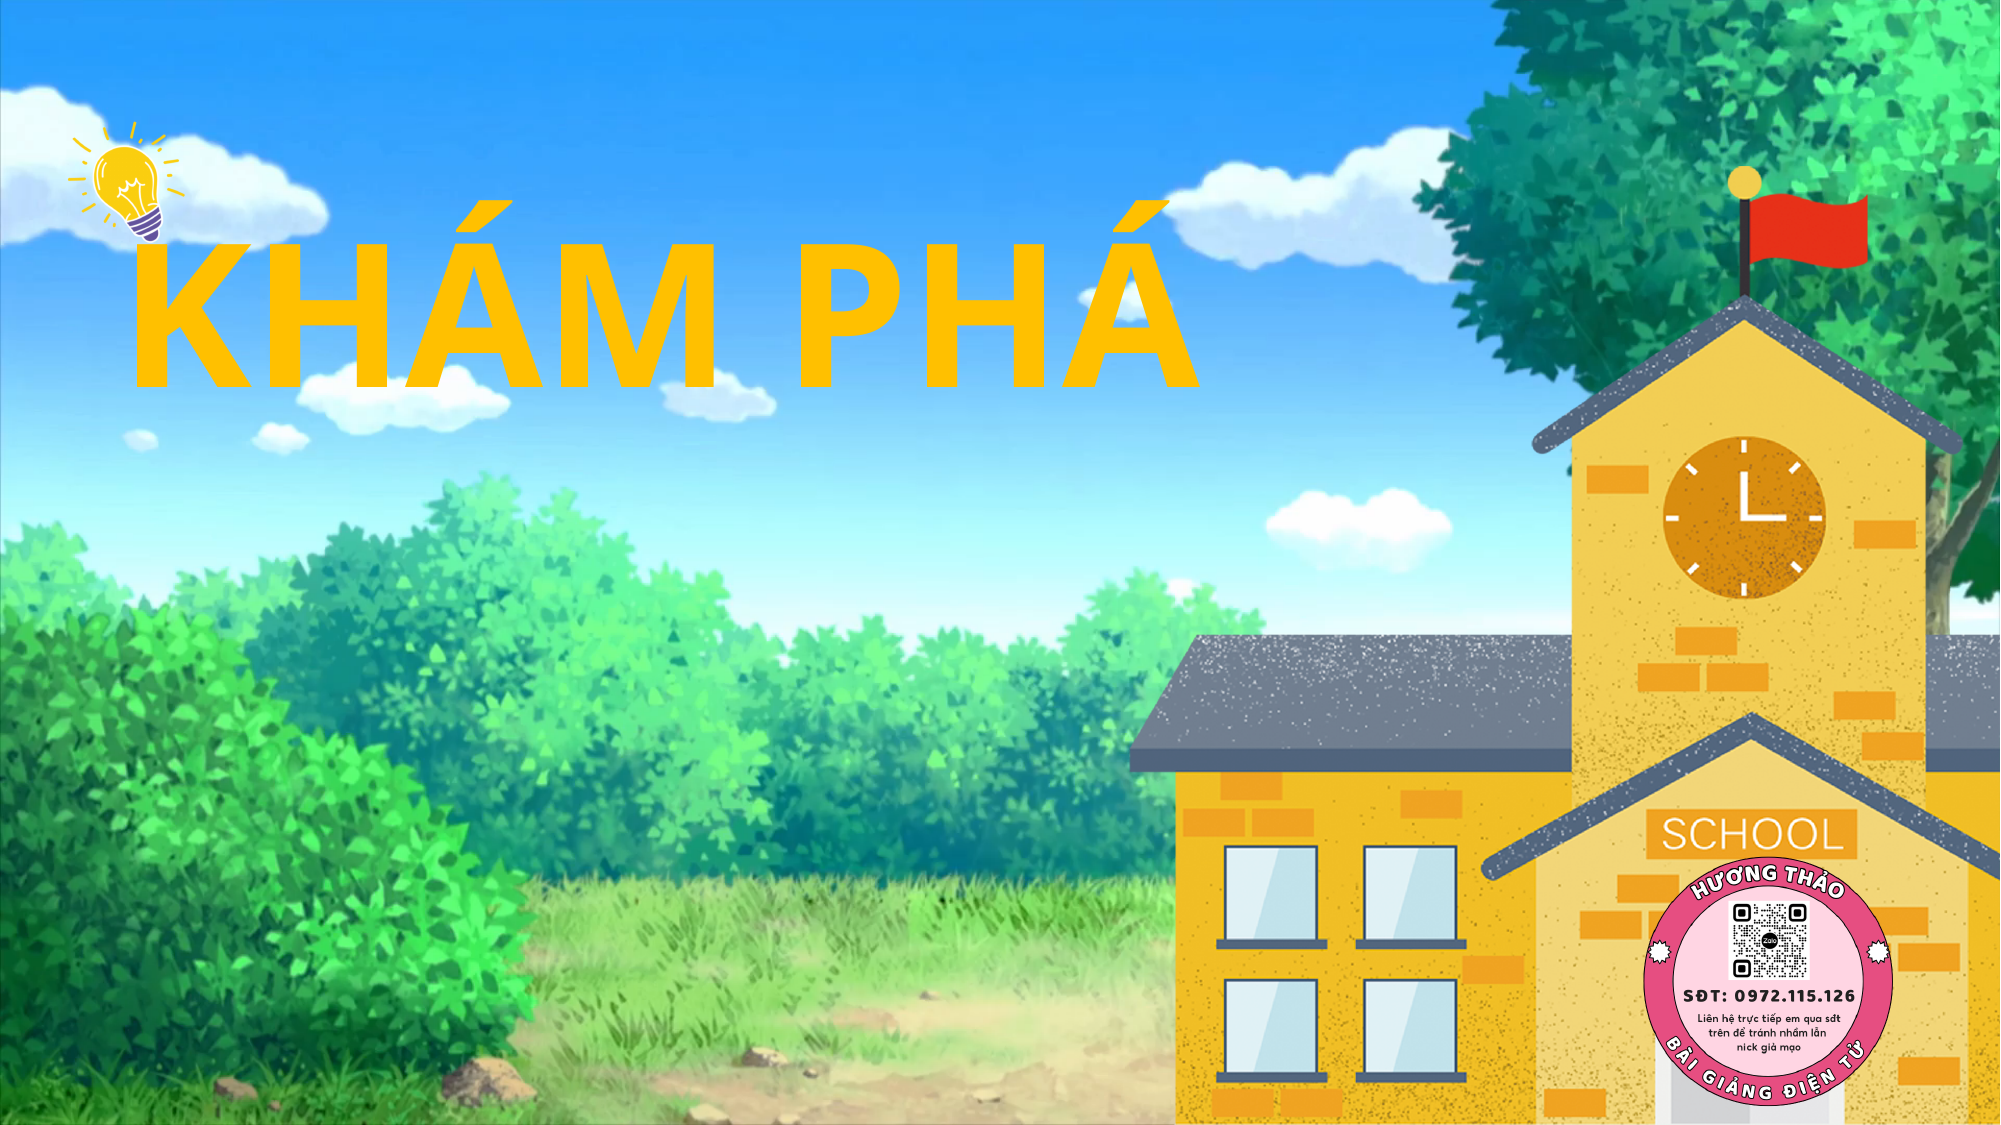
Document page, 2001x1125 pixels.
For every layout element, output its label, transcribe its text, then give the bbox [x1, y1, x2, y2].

picture [0, 0, 2000, 1125]
text_box KHÁM PHÁ [104, 179, 1129, 435]
